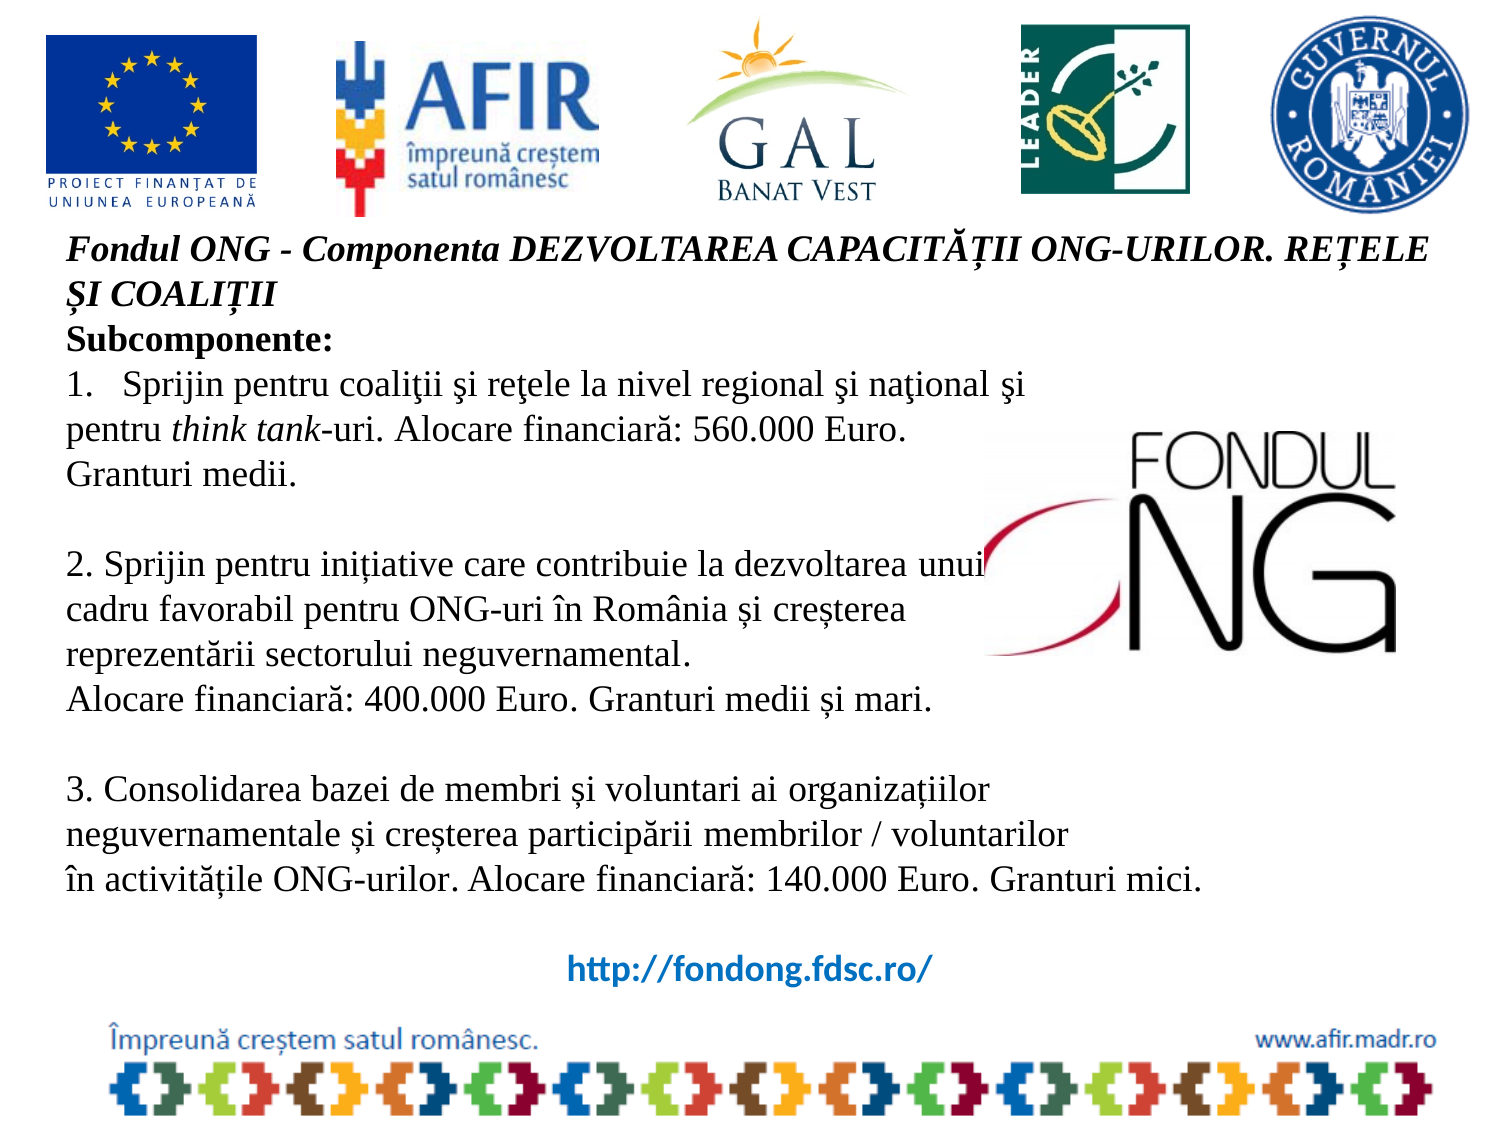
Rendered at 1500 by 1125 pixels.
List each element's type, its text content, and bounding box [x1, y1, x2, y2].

picture [984, 431, 1396, 657]
picture [678, 3, 914, 215]
picture [1021, 24, 1191, 194]
picture [1269, 14, 1477, 224]
picture [98, 1013, 1449, 1125]
picture [336, 41, 600, 217]
text_box Fondul ONG - Componenta DEZVOLTAREA CAPACITĂȚII ONG-URILOR. REȚELE ȘI COALIȚII Subcomponente: Sprijin pentru coaliţii şi reţele la nivel regional şi naţional şi pentru think tank-uri. Alocare financiară: 560.000 Euro. Granturi medii. 2. Sprijin pentru inițiative care contribuie la dezvoltarea unui cadru favorabil pentru ONG-uri în România și creșterea reprezentării sectorului neguvernamental. Alocare financiară: 400.000 Euro. Granturi medii și mari. 3. Consolidarea bazei de membri și voluntari ai organizațiilor neguvernamentale și creșterea participării membrilor / voluntarilor în activitățile ONG-urilor. Alocare financiară: 140.000 Euro. Granturi mici. http://fondong.fdsc.ro/ [51, 216, 1449, 997]
picture [46, 34, 257, 215]
